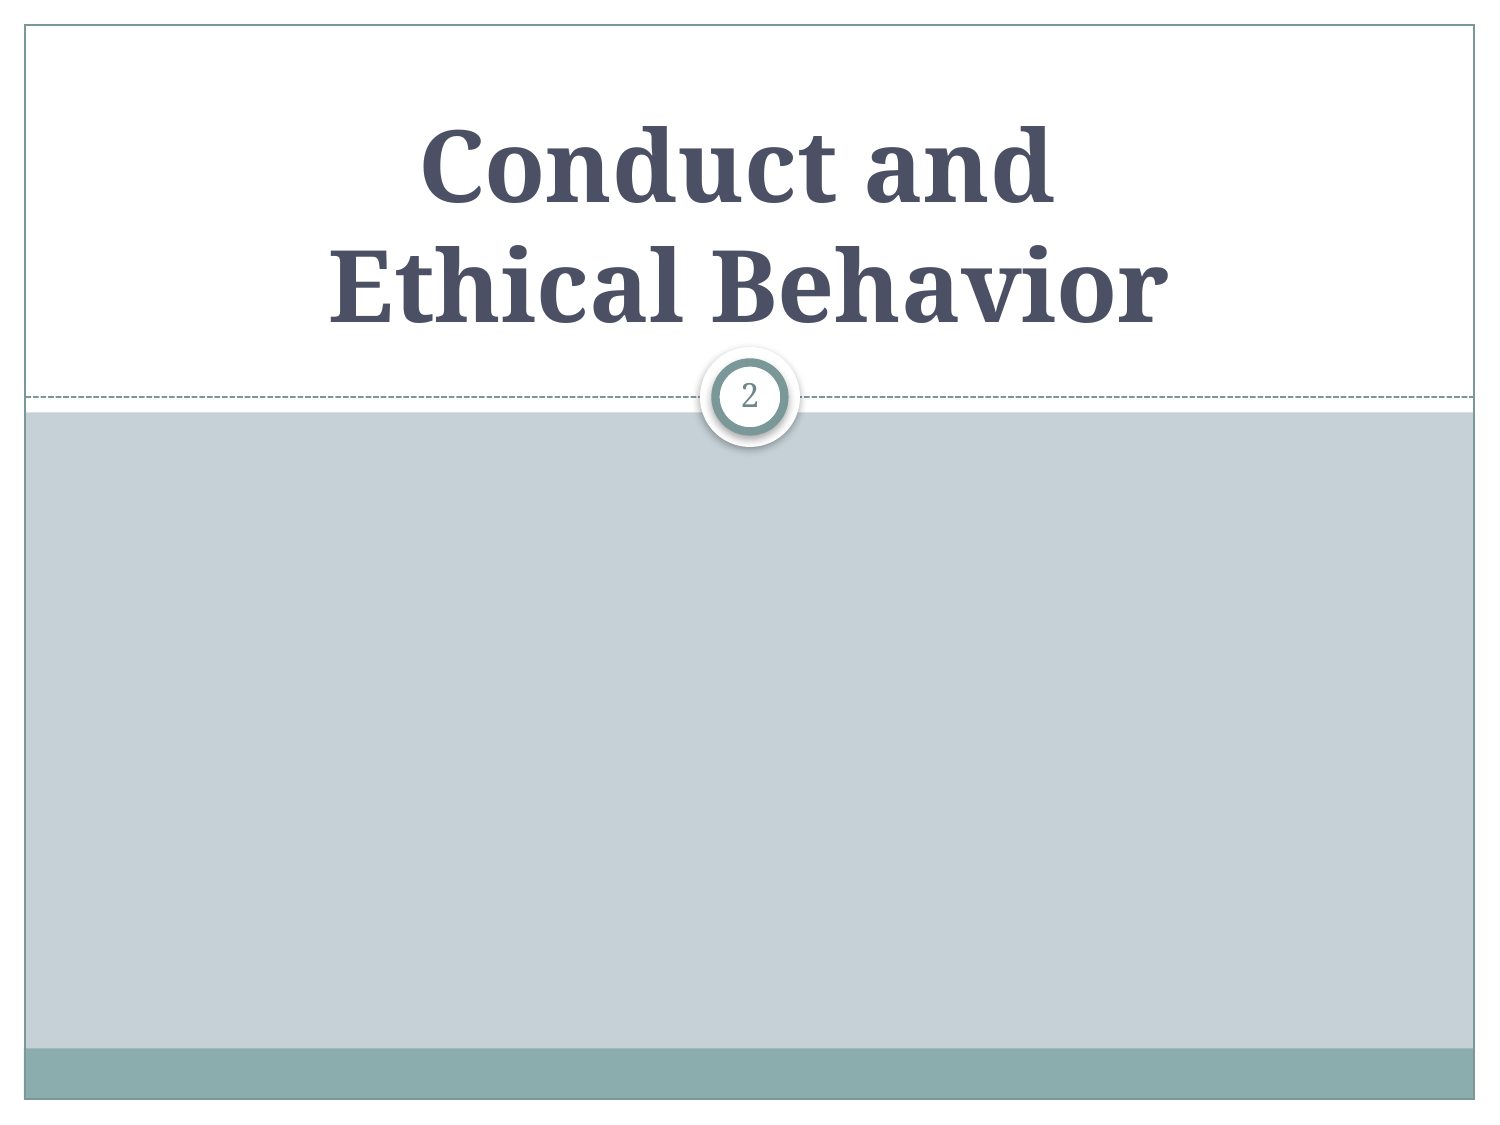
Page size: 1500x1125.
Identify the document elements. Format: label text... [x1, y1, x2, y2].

title Conduct and Ethical Behavior [112, 62, 1388, 350]
slide_number 2 [712, 360, 788, 434]
